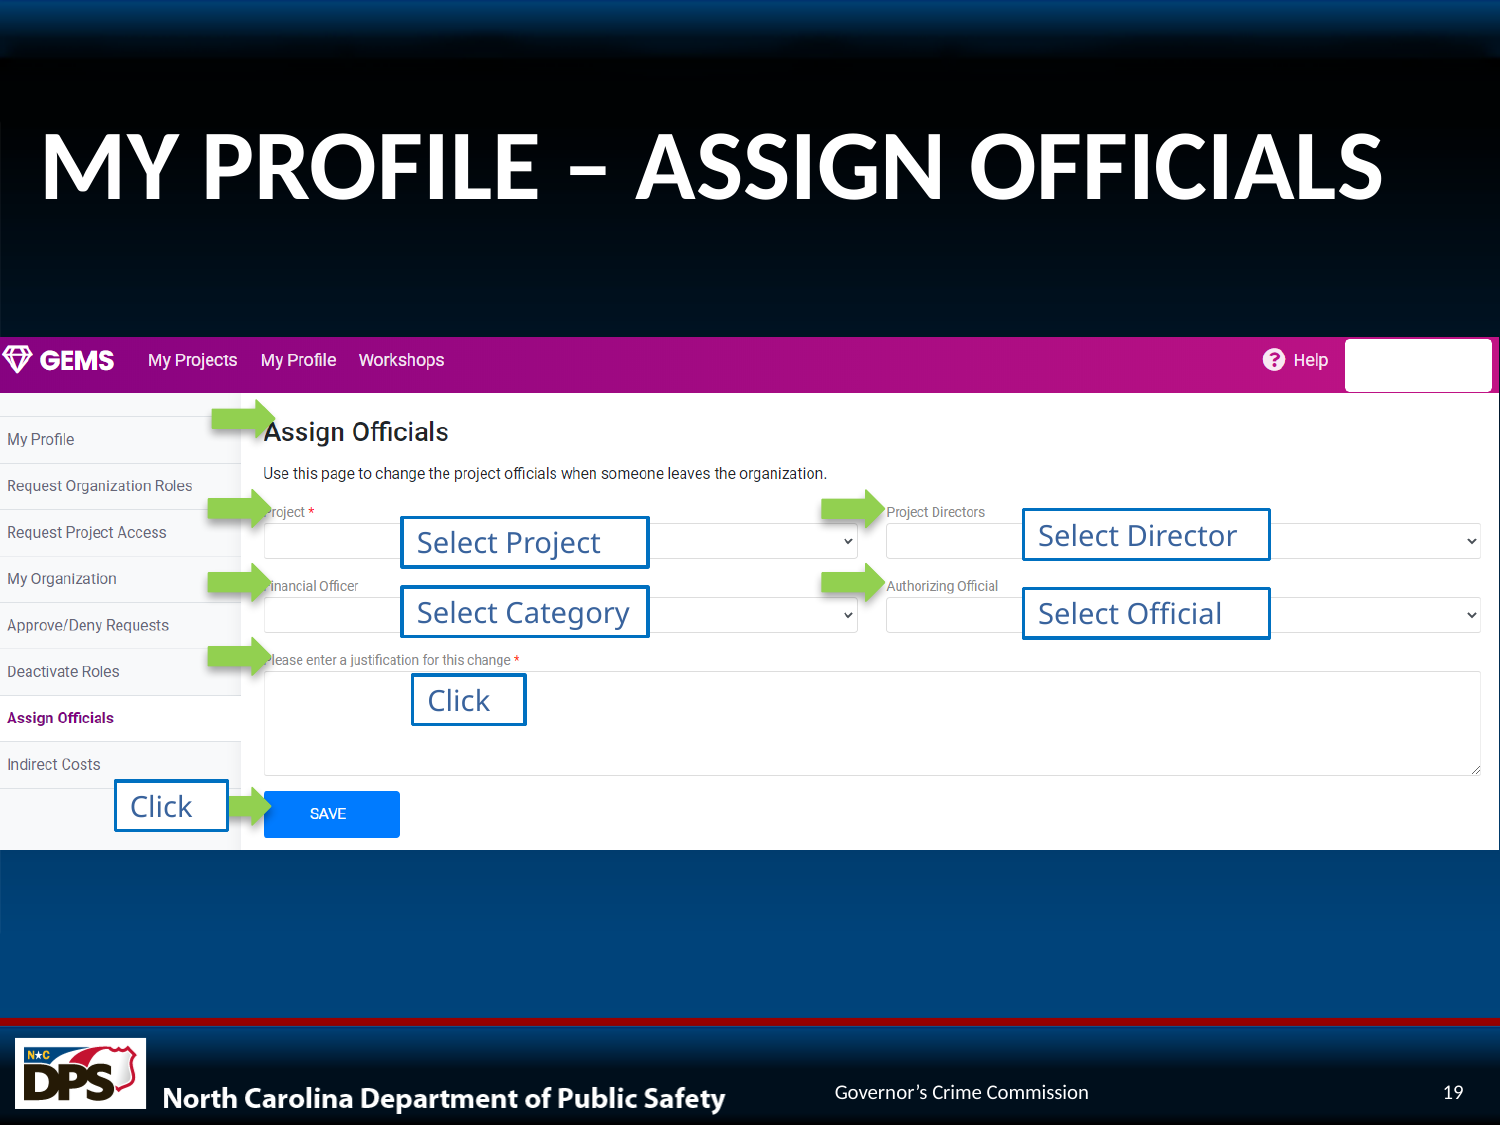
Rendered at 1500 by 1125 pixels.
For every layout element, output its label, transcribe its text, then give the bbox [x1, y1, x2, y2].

footer Governor’s Crime Commission [718, 1051, 1105, 1112]
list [0, 337, 1499, 851]
picture [0, 0, 1500, 1125]
title MY PROFILE – ASSIGN OFFICIALS [24, 45, 1479, 274]
slide_number 19 [1418, 1051, 1479, 1112]
